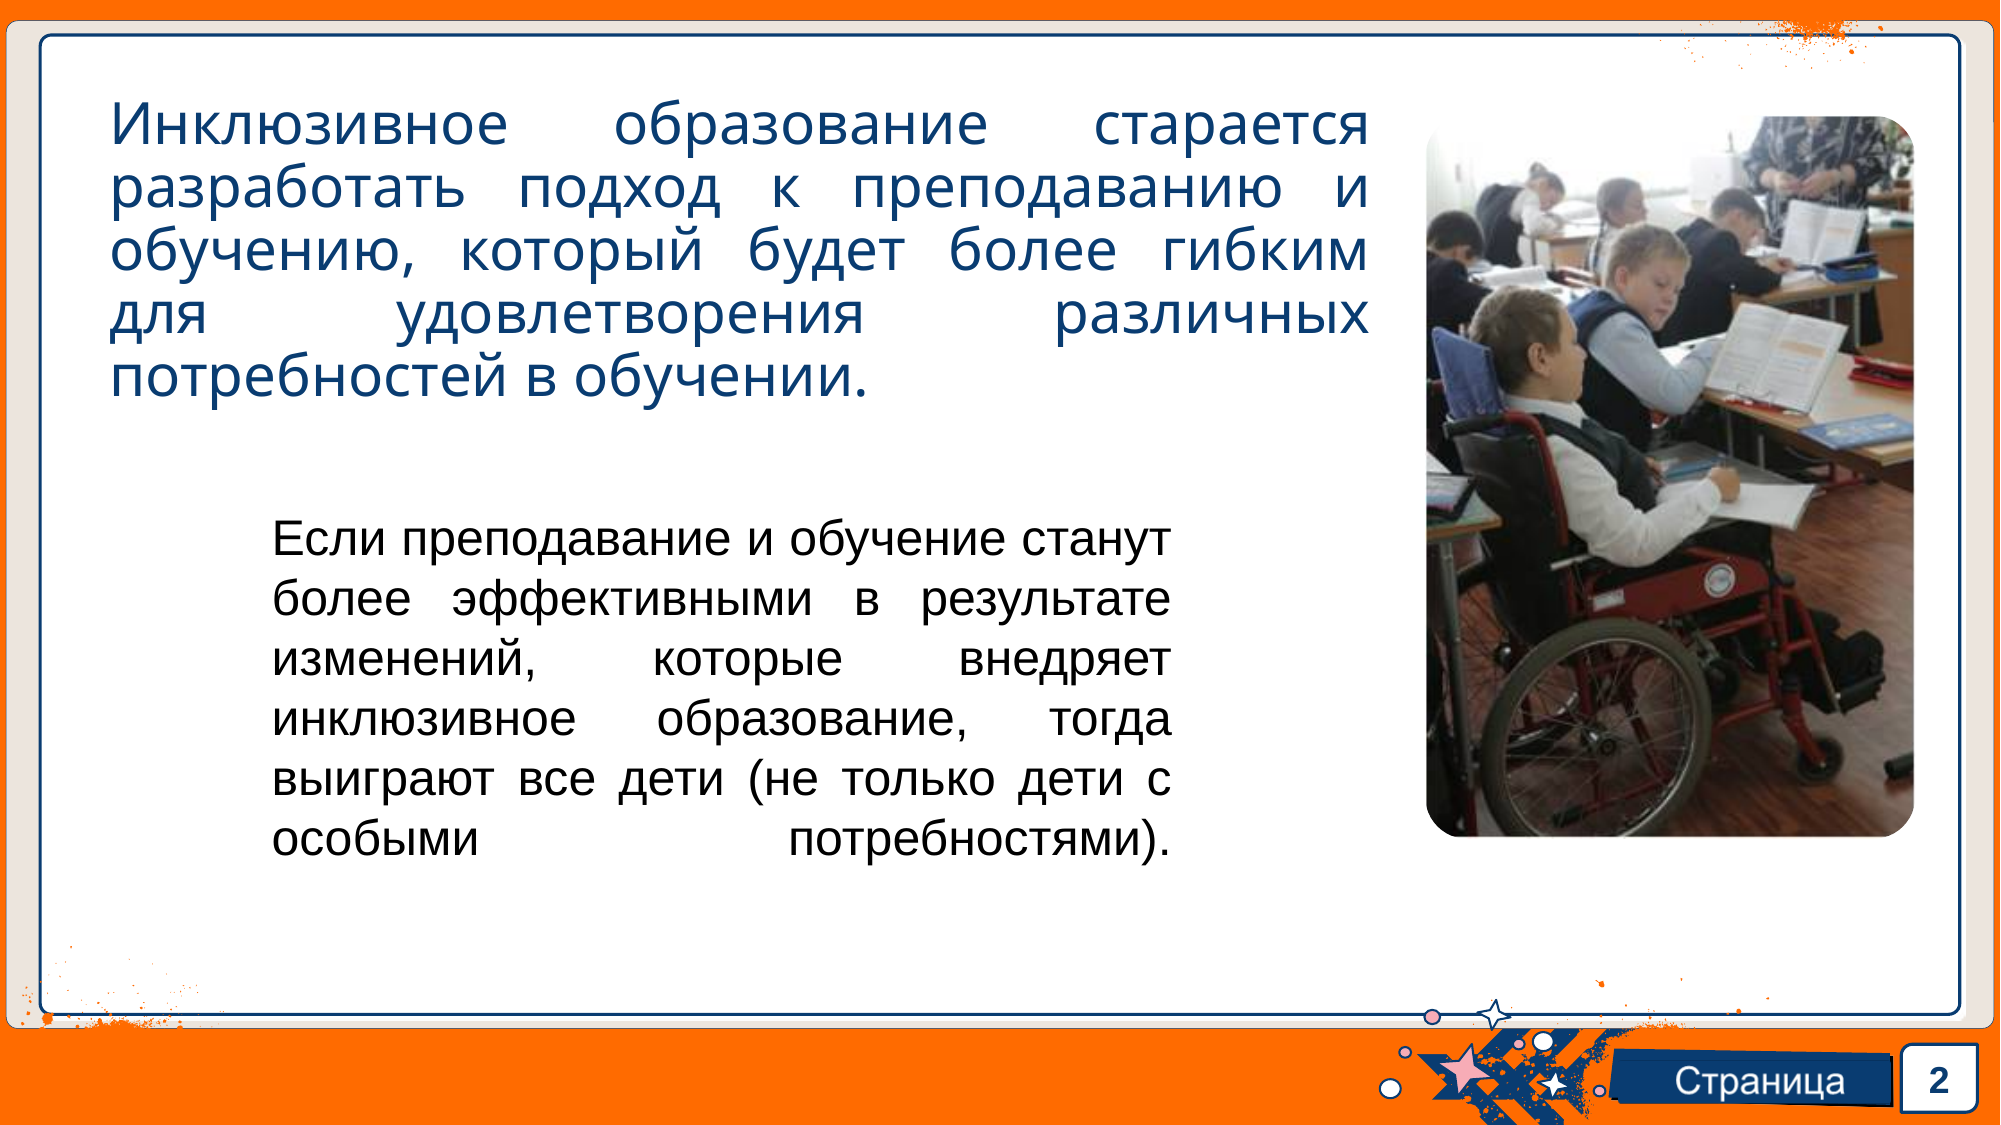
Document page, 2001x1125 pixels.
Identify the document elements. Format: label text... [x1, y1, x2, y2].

picture [1617, 1044, 1891, 1125]
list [1425, 115, 1916, 839]
slide_number 2 [1899, 1042, 1979, 1114]
title Инклюзивное образование старается разработать подход к преподаванию и обучению, который будет более гибким для удовлетворения различных потребностей в обучении. [109, 94, 1371, 168]
text_box Если преподавание и обучение станут более эффективными в результате изменений, которые внедряет инклюзивное образование, тогда выиграют все дети (не только дети с особыми потребностями). [256, 498, 1187, 918]
